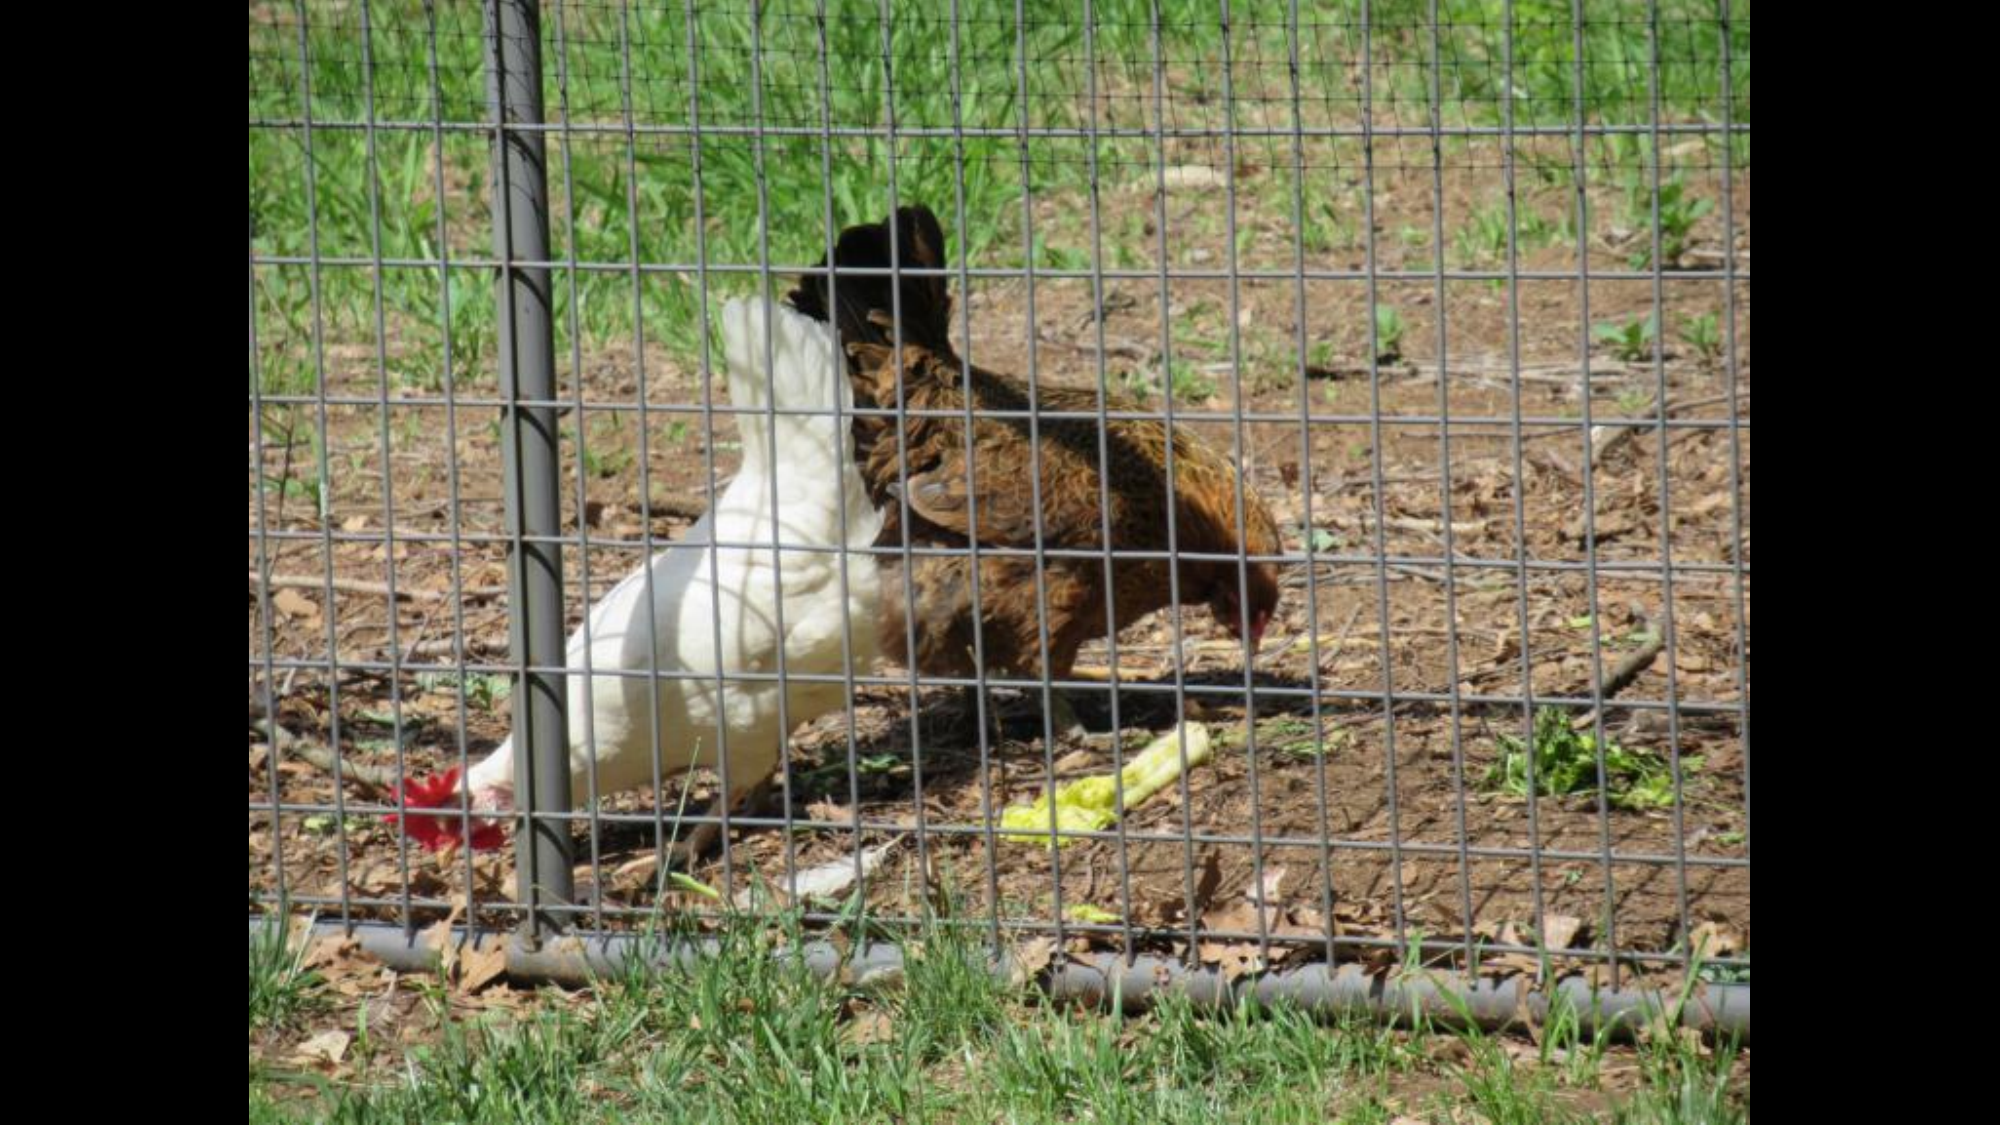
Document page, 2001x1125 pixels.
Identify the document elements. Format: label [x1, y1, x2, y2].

picture [249, 0, 1750, 1125]
